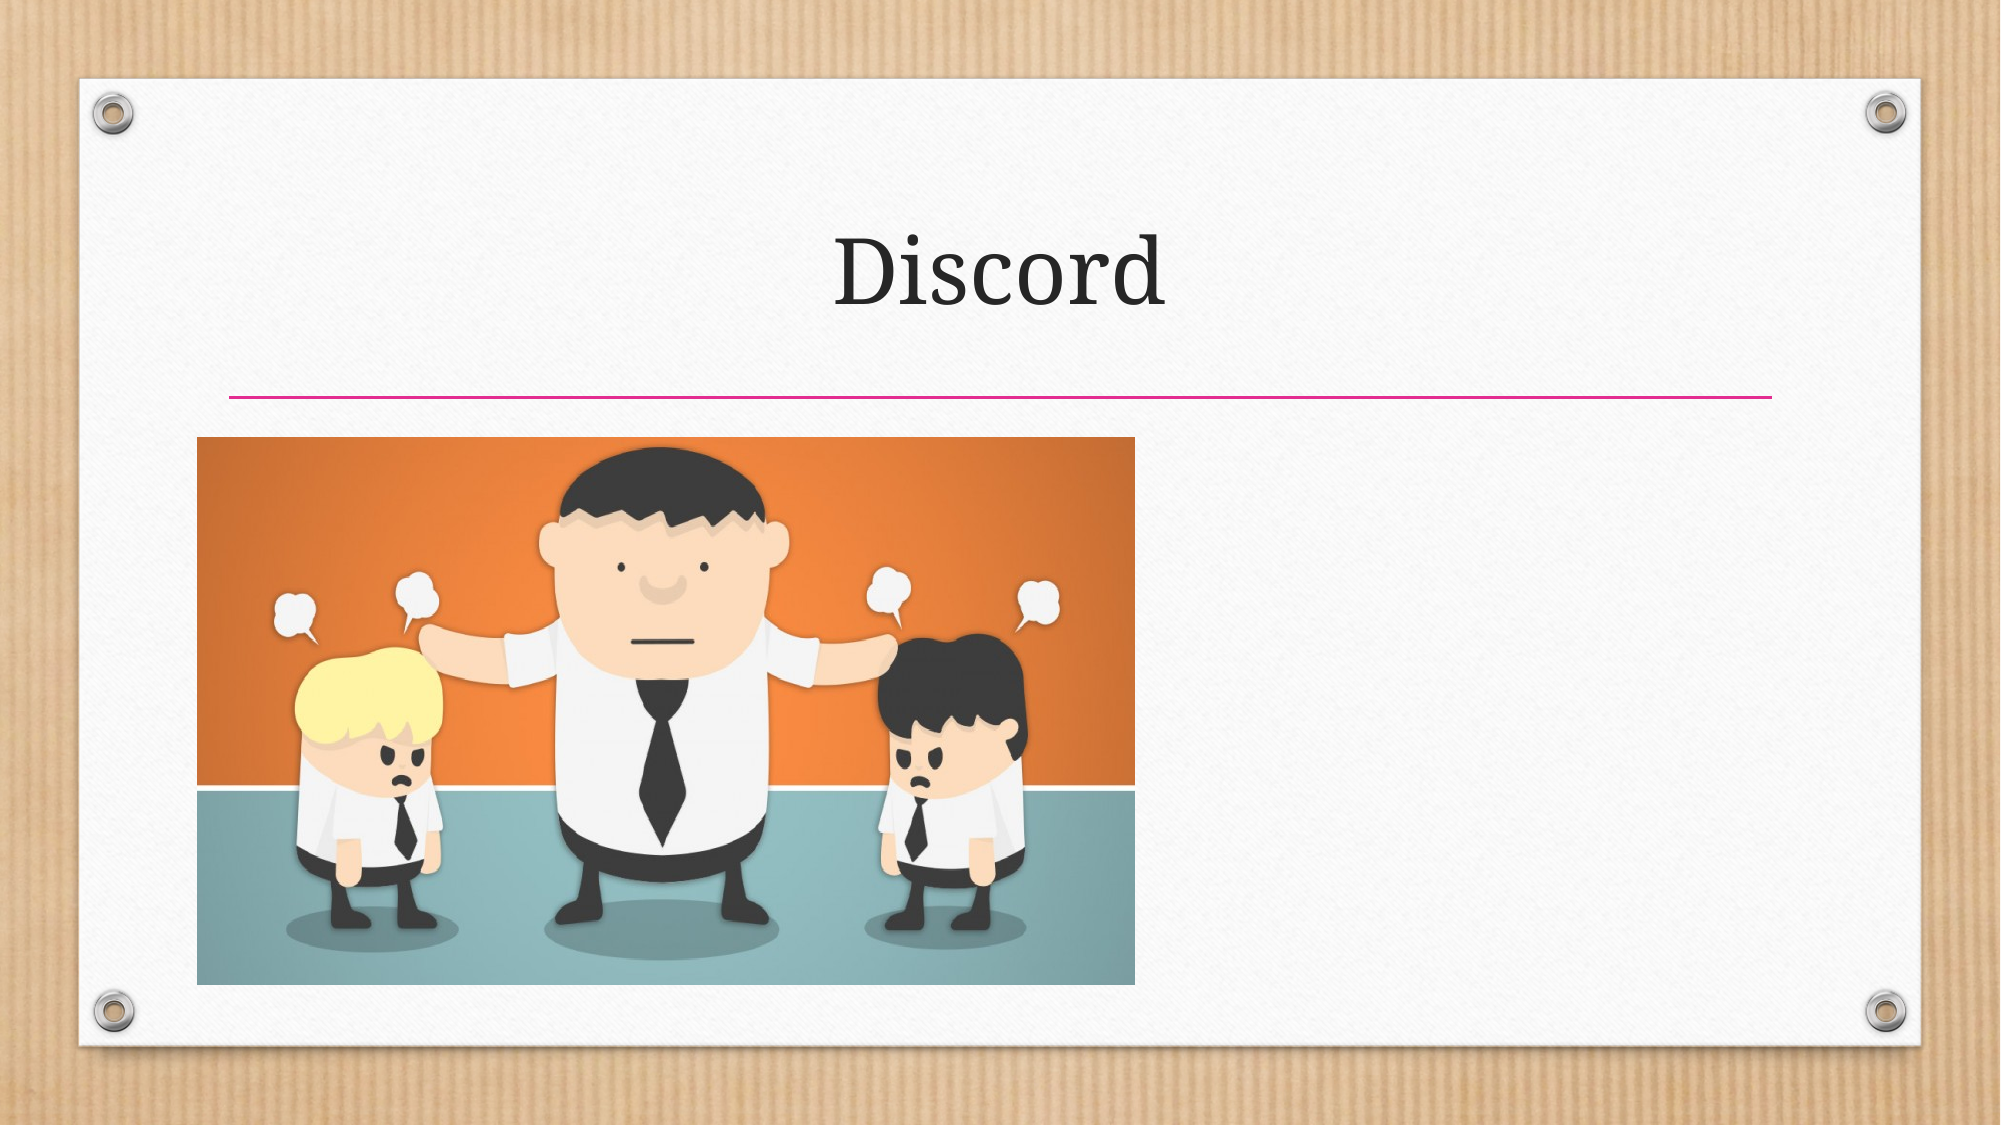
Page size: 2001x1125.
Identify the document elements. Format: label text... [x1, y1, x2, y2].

title Discord [212, 161, 1788, 375]
picture [0, 0, 2001, 1125]
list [197, 437, 1136, 985]
